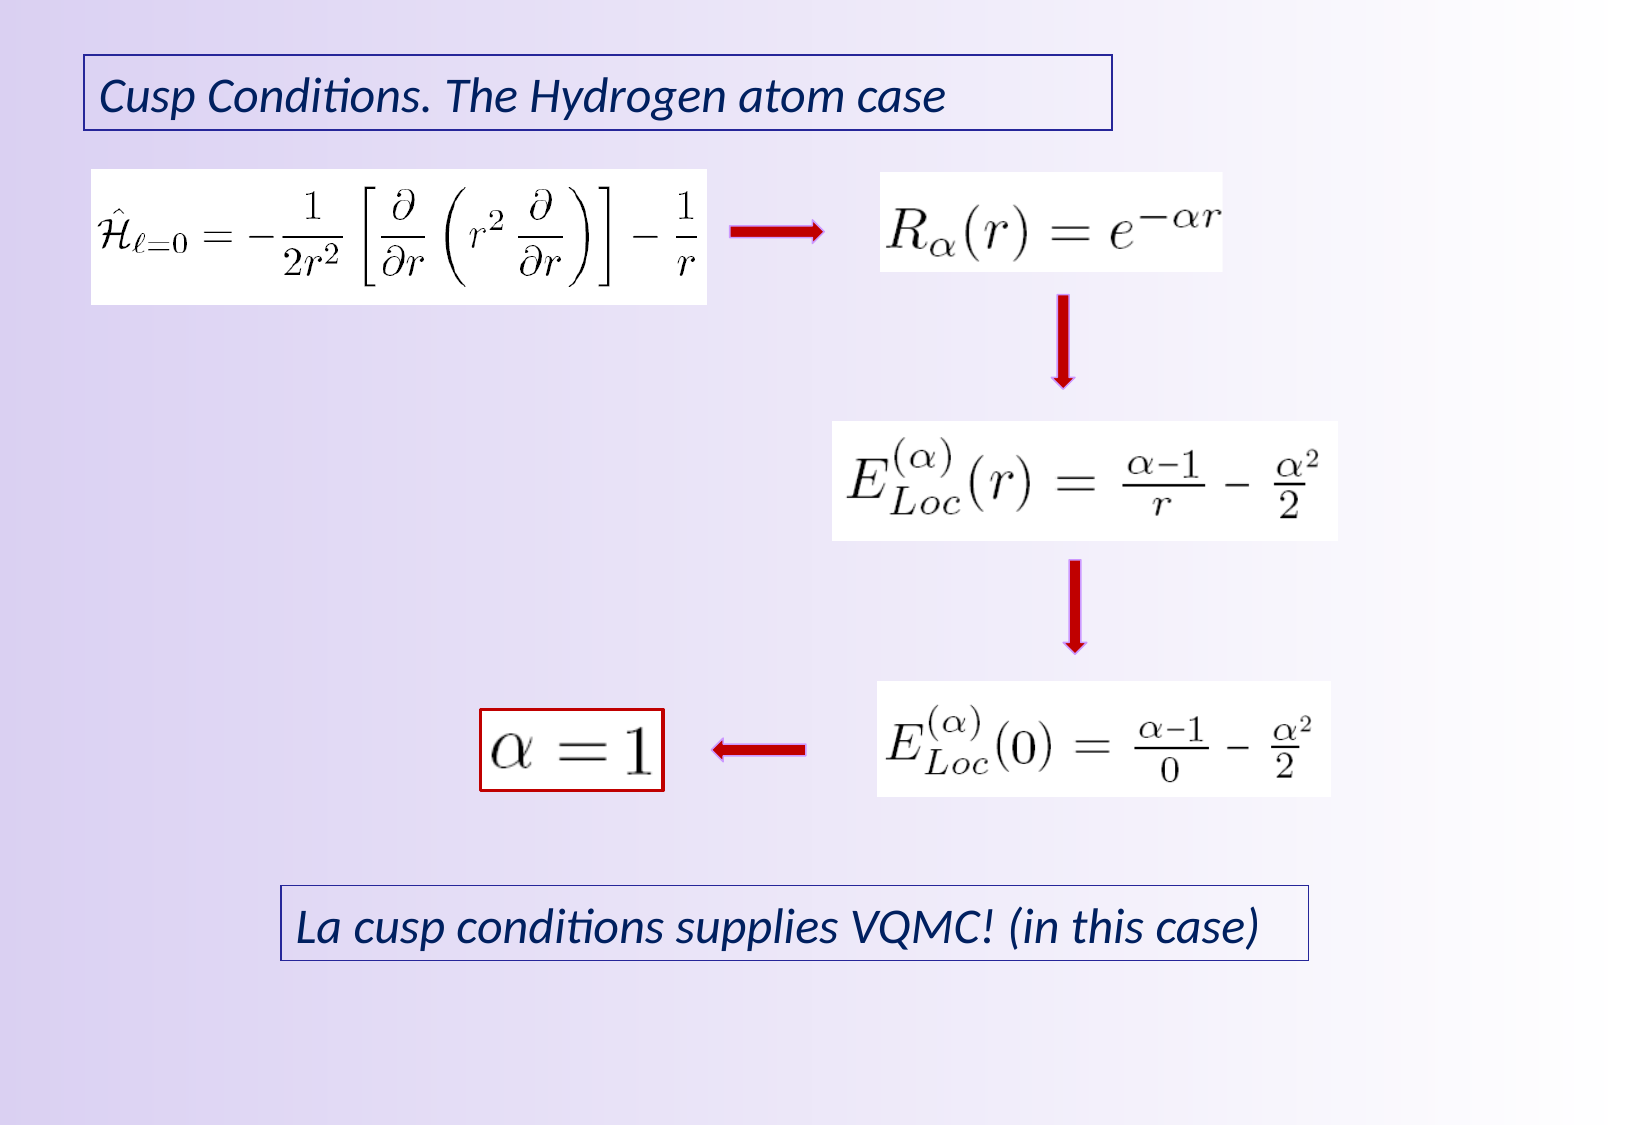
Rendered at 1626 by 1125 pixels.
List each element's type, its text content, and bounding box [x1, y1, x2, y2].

picture [879, 172, 1223, 272]
text_box La cusp conditions supplies VQMC! (in this case) [280, 885, 1309, 961]
text_box [711, 738, 806, 762]
picture [91, 169, 707, 305]
picture [481, 710, 662, 790]
text_box [729, 219, 825, 244]
text_box Cusp Conditions. The Hydrogen atom case [84, 55, 1113, 130]
text_box [1051, 294, 1075, 390]
picture [832, 421, 1338, 541]
picture [876, 681, 1332, 797]
text_box [1063, 559, 1087, 655]
